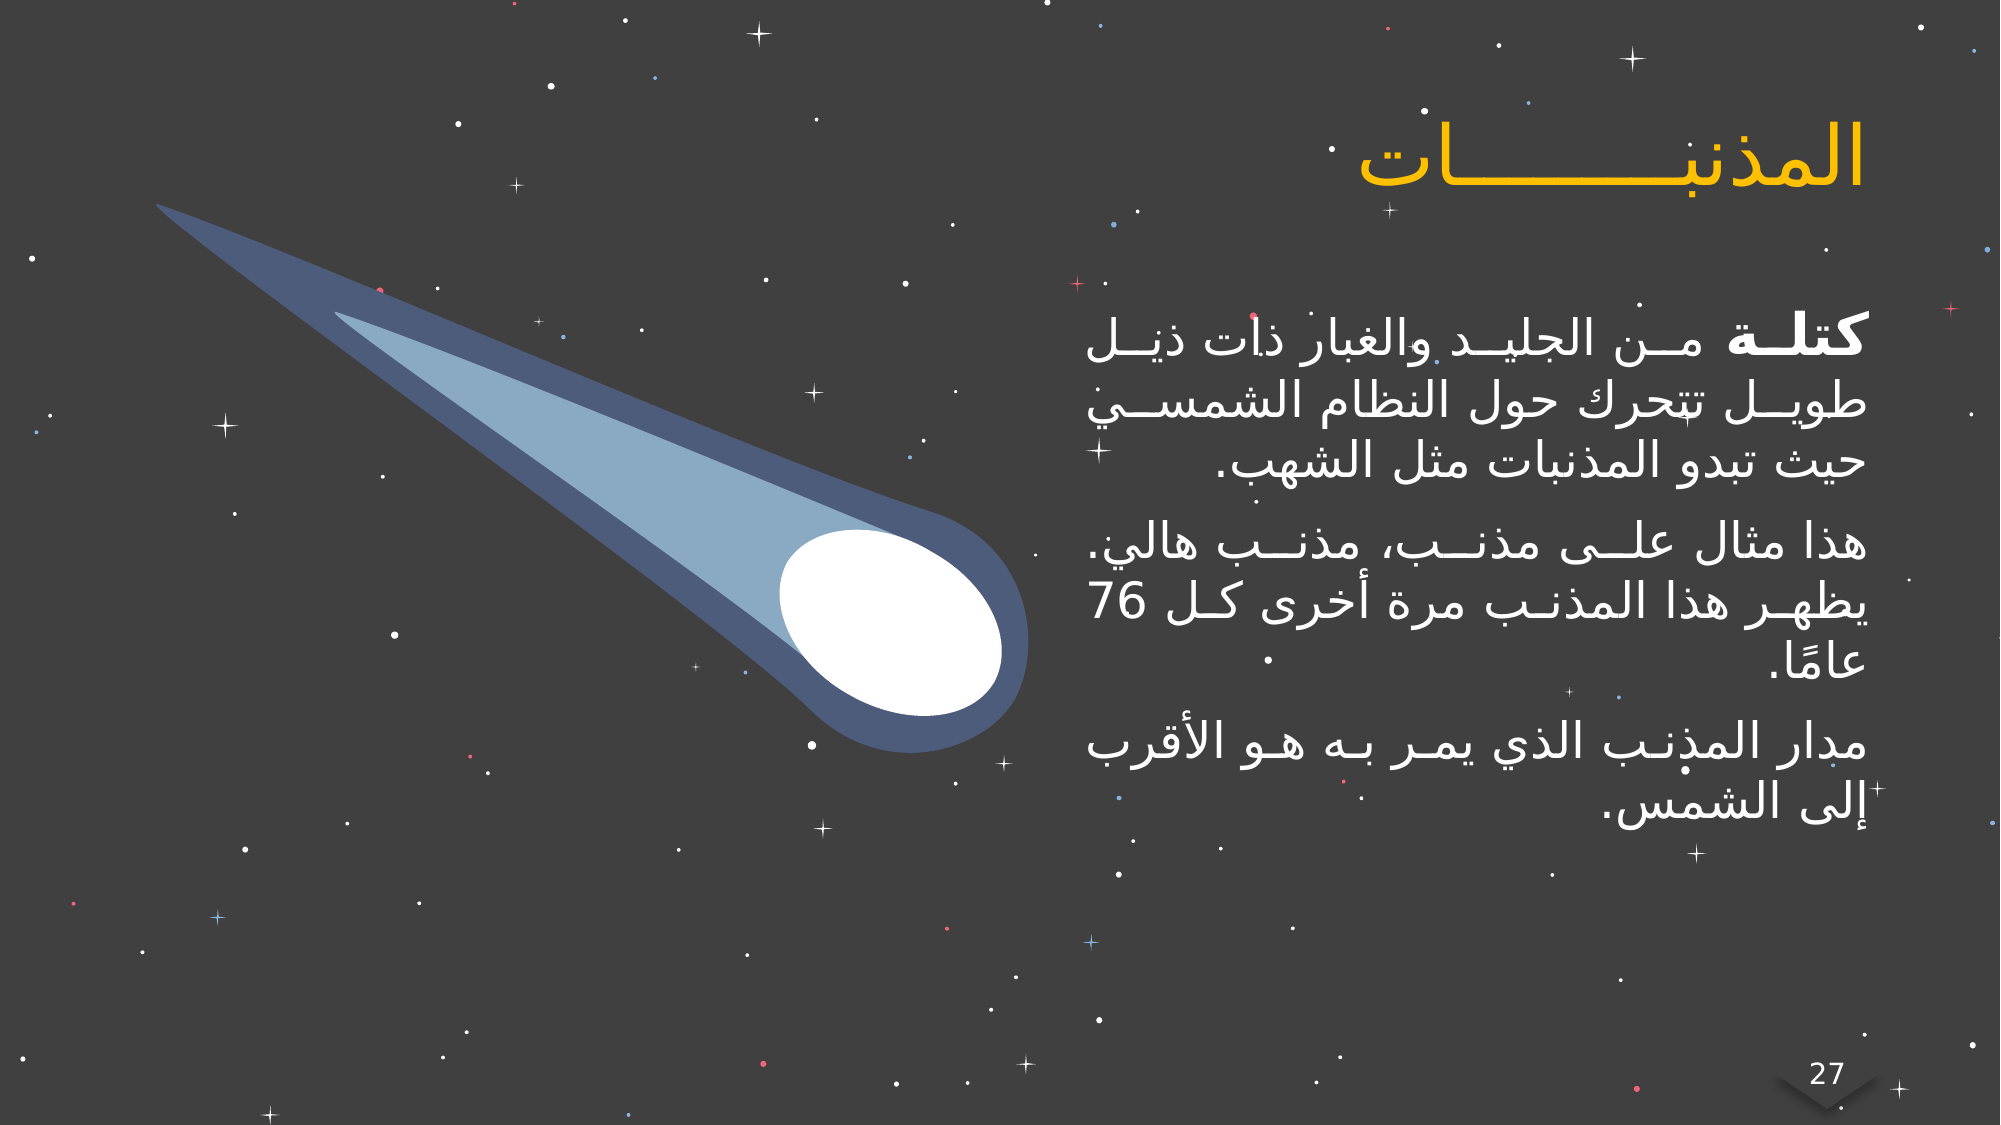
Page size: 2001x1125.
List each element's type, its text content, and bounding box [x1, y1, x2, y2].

text_box كتلة من الجليد والغبار ذات ذيل طويل تتحرك حول النظام الشمسي حيث تبدو المذنبات مثل الشهب. هذا مثال على مذنب، مذنب هالي. يظهر هذا المذنب مرة أخرى كل 76 عامًا. مدار المذنب الذي يمر به هو الأقرب إلى الشمس. [1077, 289, 1885, 782]
slide_number 27 [1792, 1042, 1863, 1103]
text_box المذنبـــــــــات [1331, 94, 1885, 211]
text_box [70, 186, 1072, 796]
